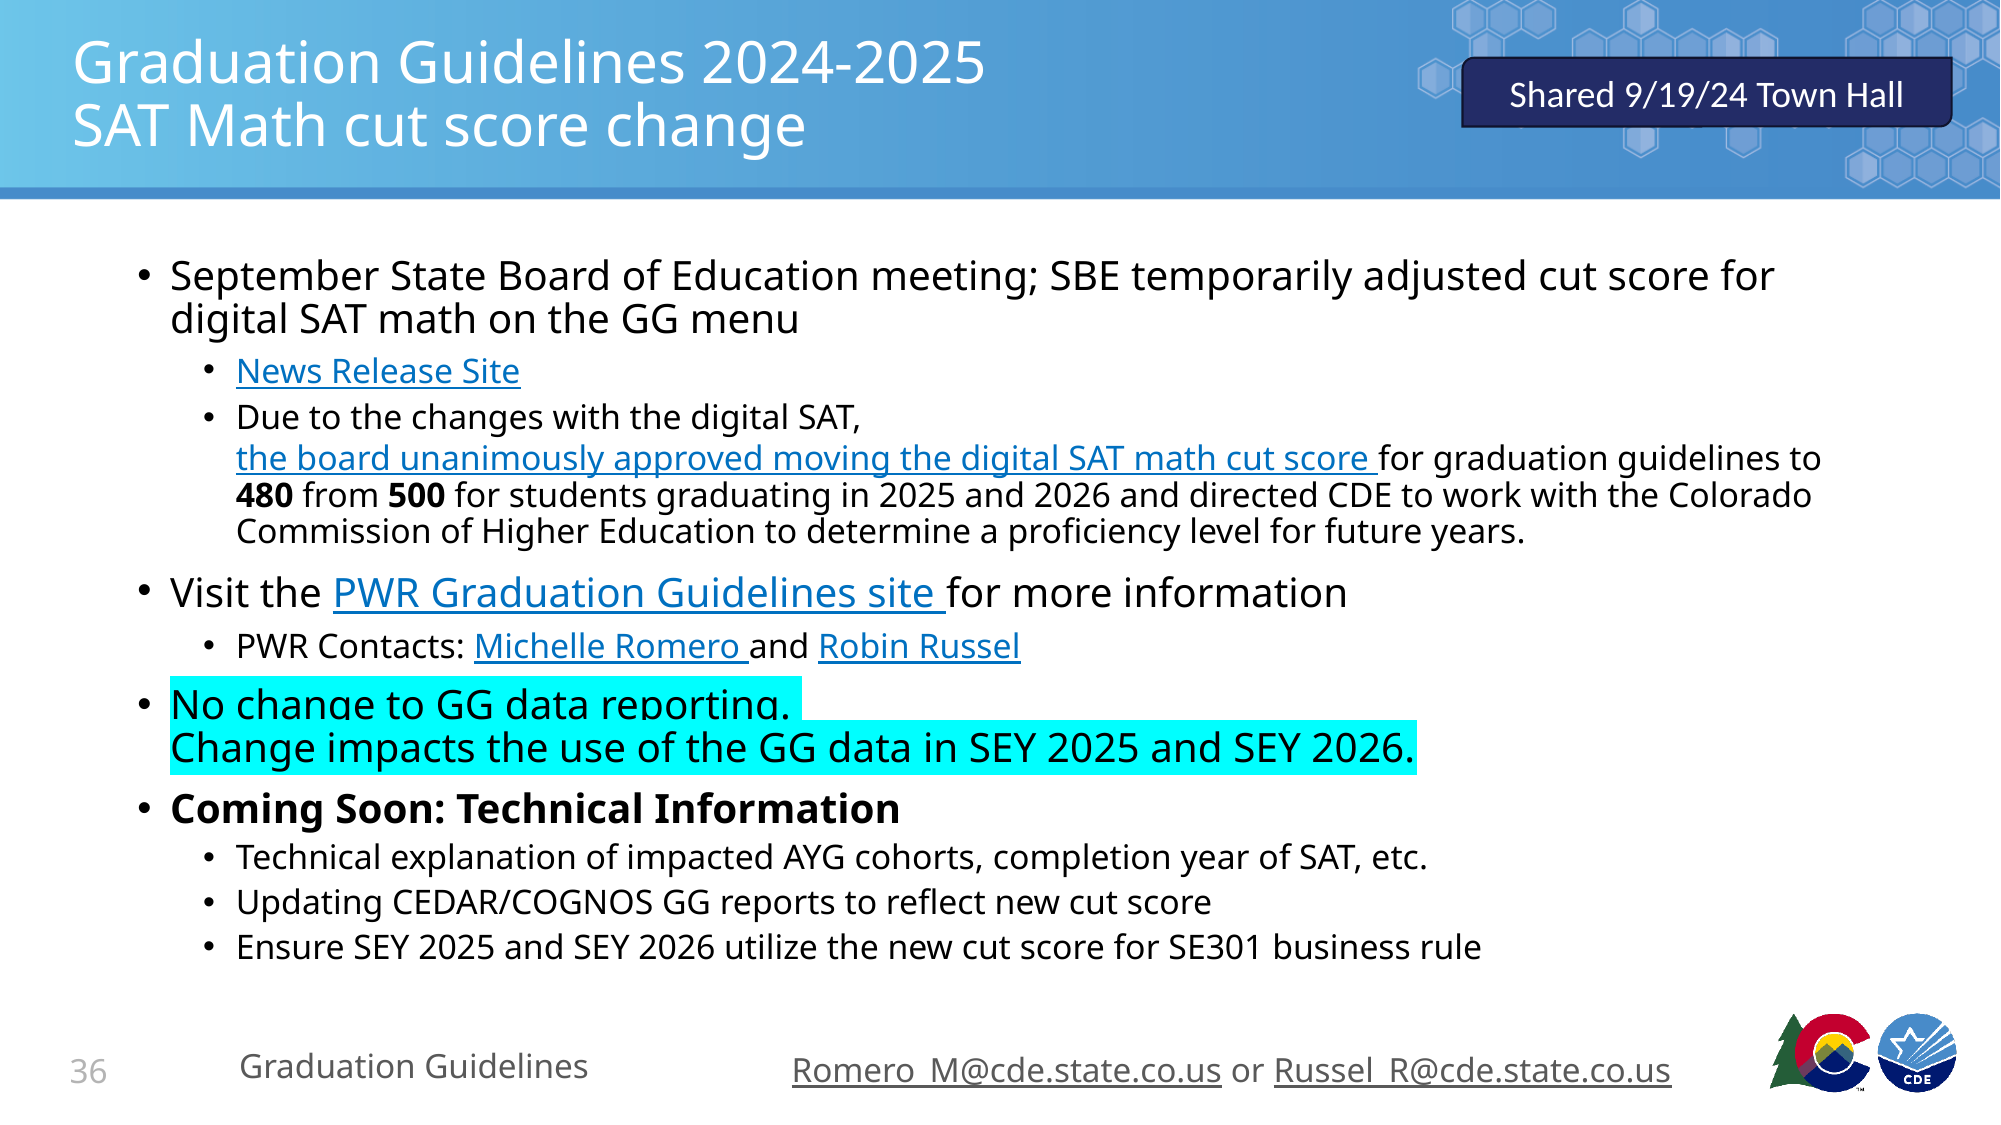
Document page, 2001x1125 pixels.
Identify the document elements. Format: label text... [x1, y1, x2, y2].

list Romero_M@cde.state.co.us or Russel_R@cde.state.co.us [776, 1042, 1714, 1103]
title Graduation Guidelines 2024-2025 SAT Math cut score change [72, 33, 1396, 182]
list Graduation Guidelines [224, 1042, 776, 1103]
slide_number 36 [54, 1042, 191, 1103]
text_box Shared 9/19/24 Town Hall [1461, 56, 1953, 128]
picture [1768, 1012, 1957, 1093]
picture [0, 0, 2000, 200]
list September State Board of Education meeting; SBE temporarily adjusted cut score for digital SAT math on the GG menu News Release Site Due to the changes with the digital SAT, the board unanimously approved moving the digital SAT math cut score for graduation guidelines to 480 from 500 for students graduating in 2025 and 2026 and directed CDE to work with the Colorado Commission of Higher Education to determine a proficiency level for future years. Visit the PWR Graduation Guidelines site for more information PWR Contacts: Michelle Romero and Robin Russel No change to GG data reporting. Change impacts the use of the GG data in SEY 2025 and SEY 2026. Coming Soon: Technical Information Technical explanation of impacted AYG cohorts, completion year of SAT, etc. Updating CEDAR/COGNOS GG reports to reflect new cut score Ensure SEY 2025 and SEY 2026 utilize the new cut score for SE301 business rule [137, 254, 1863, 969]
